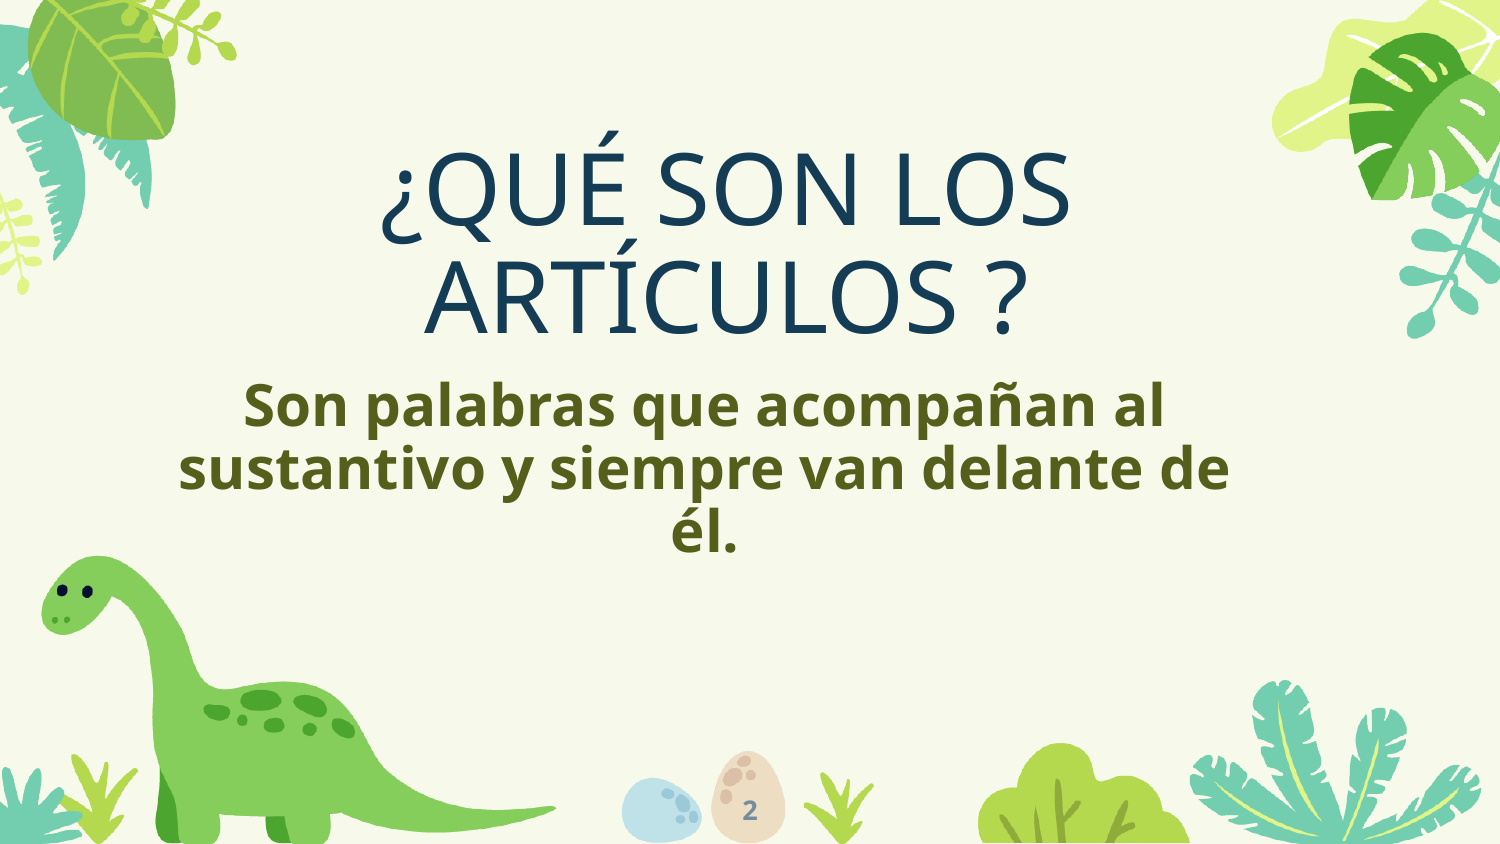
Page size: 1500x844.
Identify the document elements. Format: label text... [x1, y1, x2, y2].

picture [0, 0, 1500, 844]
title ¿QUÉ SON LOS ARTÍCULOS ? [102, 208, 1352, 356]
title Son palabras que acompañan al sustantivo y siempre van delante de él. [151, 488, 1259, 636]
slide_number 2 [705, 779, 795, 844]
